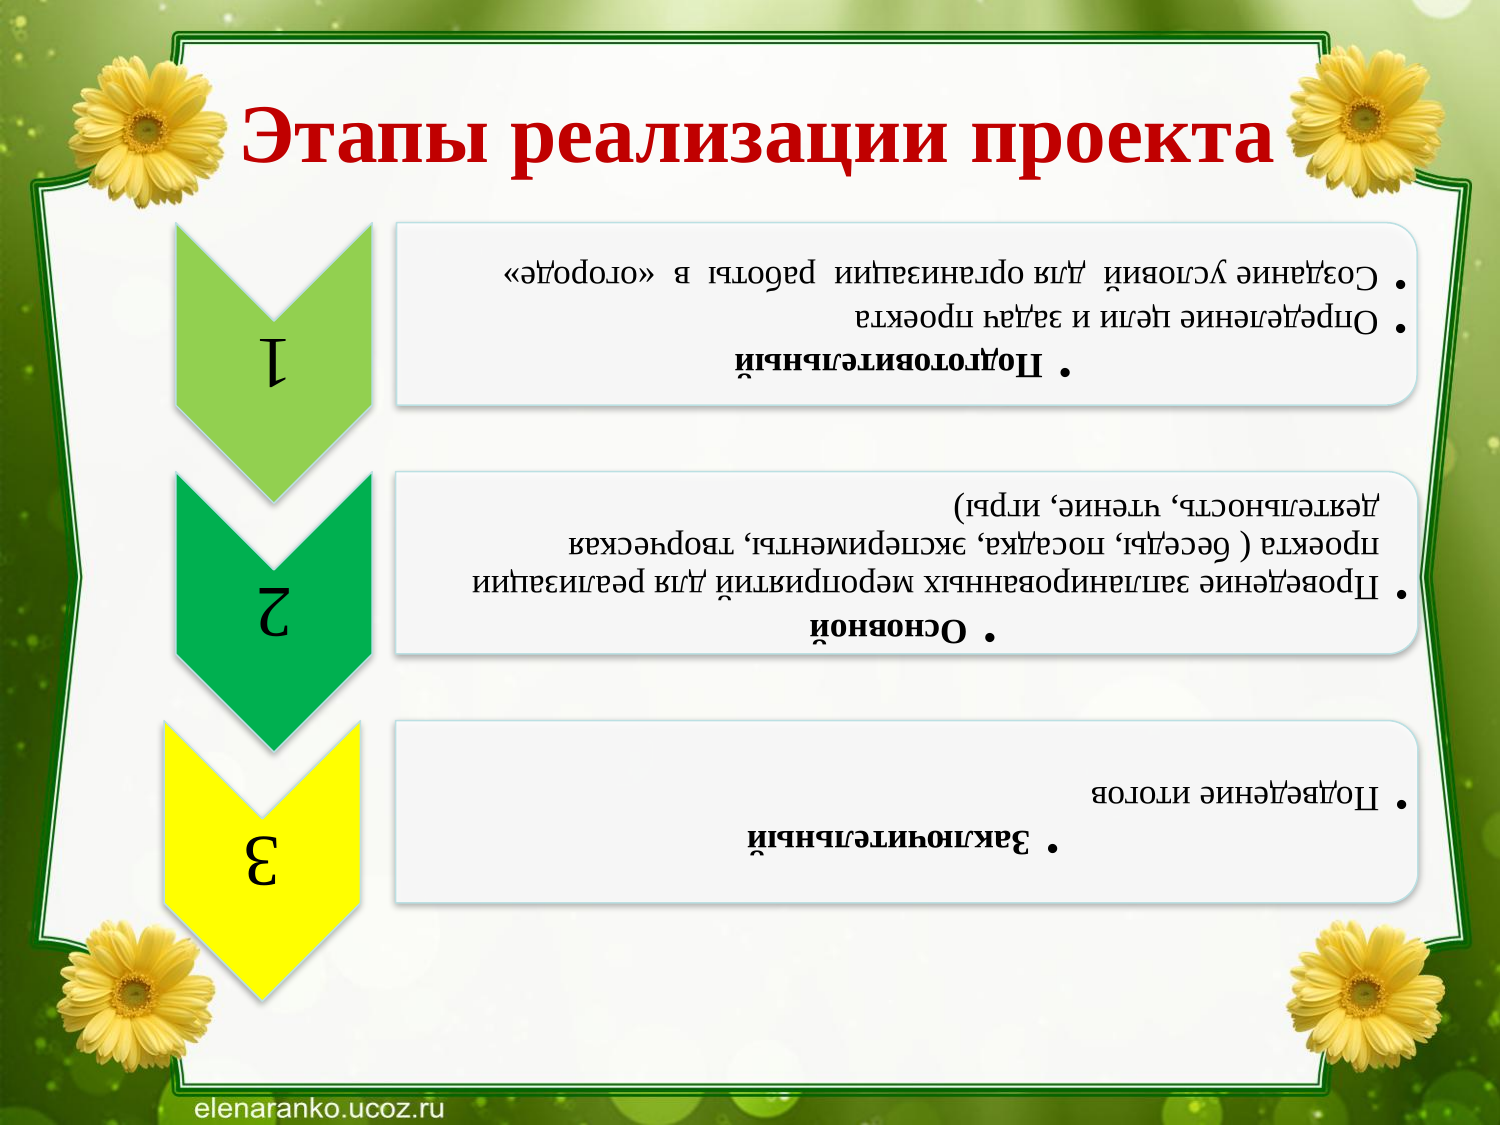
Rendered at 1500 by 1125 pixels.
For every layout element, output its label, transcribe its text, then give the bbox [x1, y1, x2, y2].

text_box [163, 222, 1430, 1002]
title Этапы реализации проекта [82, 46, 1432, 213]
picture [0, 0, 1500, 1125]
